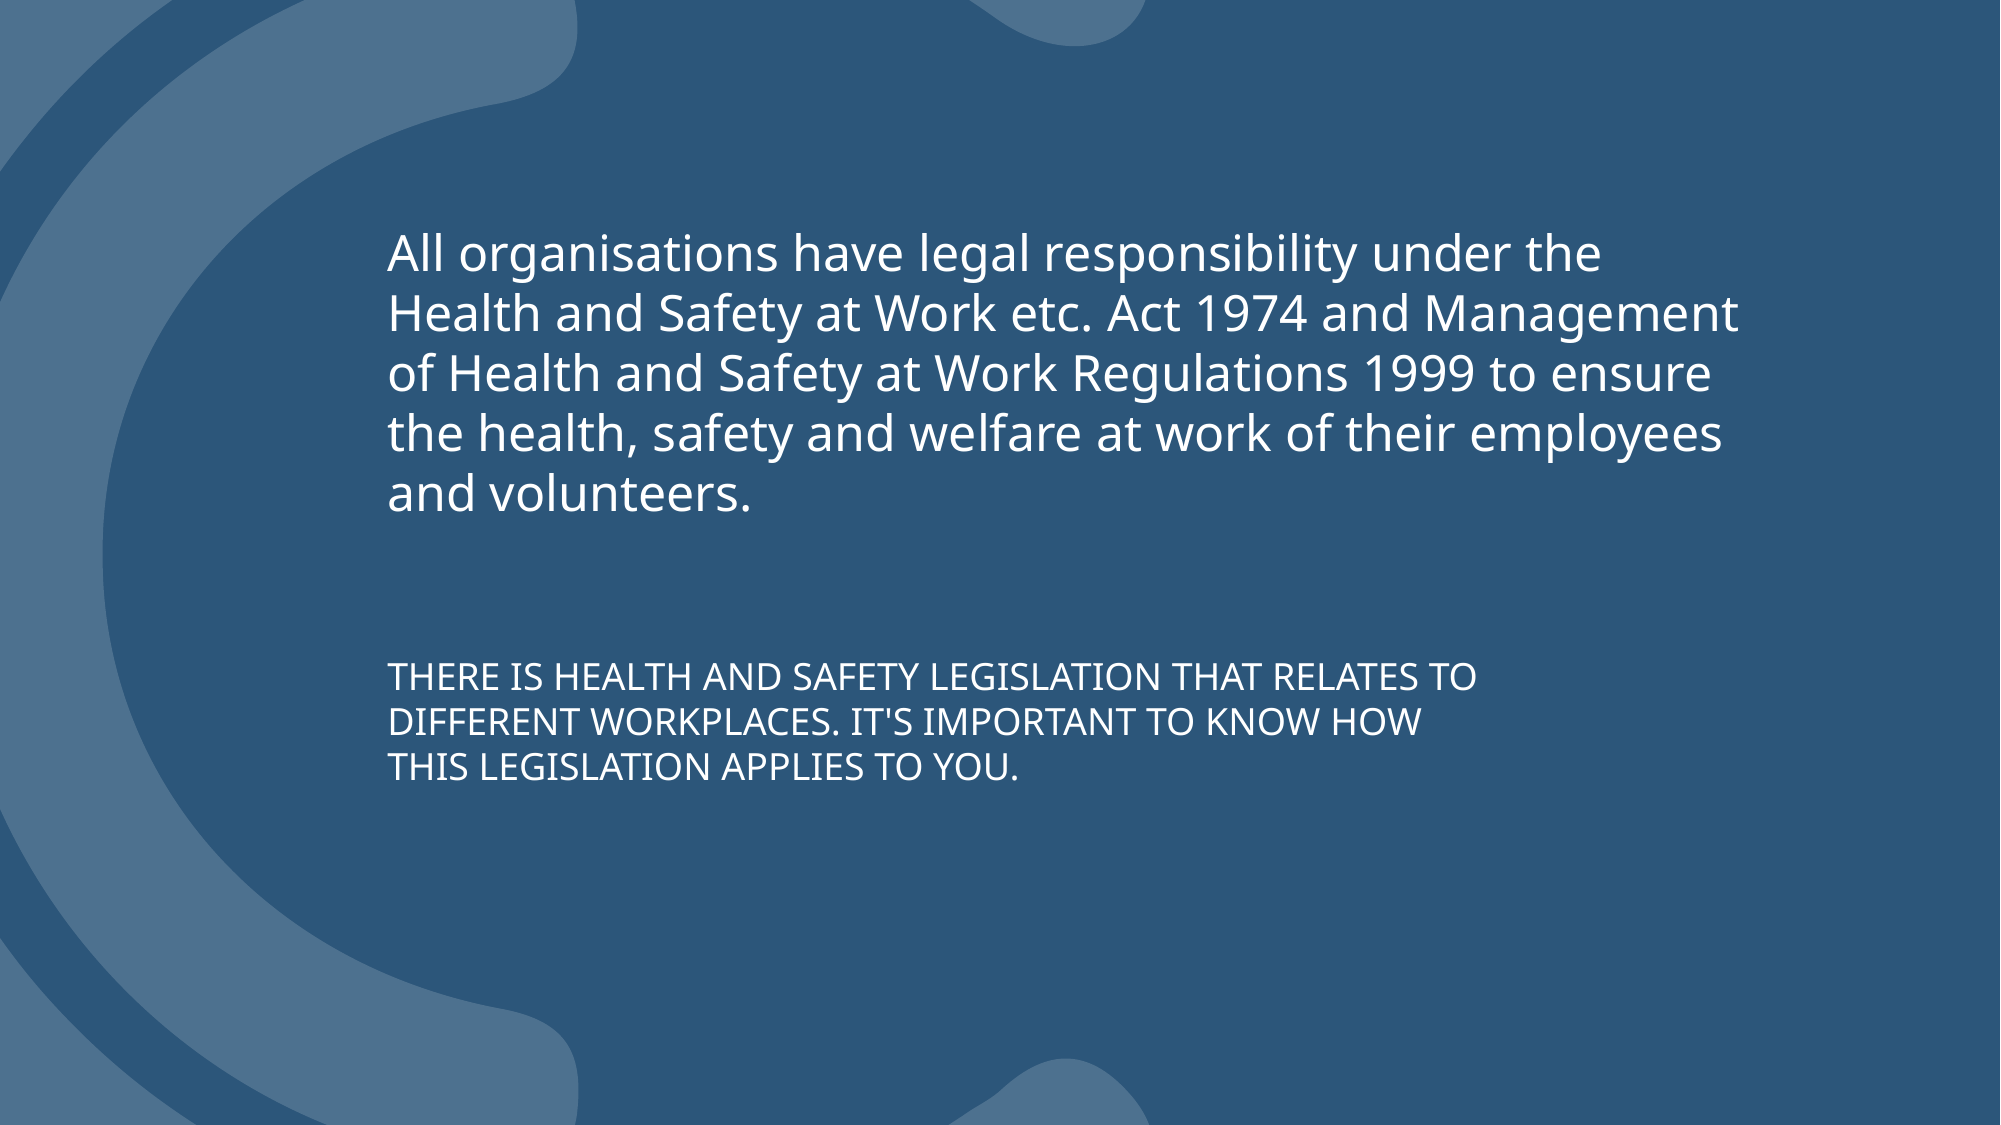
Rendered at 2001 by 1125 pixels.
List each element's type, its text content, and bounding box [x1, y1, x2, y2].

text_box There is health and safety legislation that relates to different workplaces. It's important to know how this legislation applies to you. [372, 645, 1515, 795]
text_box All organisations have legal responsibility under the Health and Safety at Work etc. Act 1974 and Management of Health and Safety at Work Regulations 1999 to ensure the health, safety and welfare at work of their employees and volunteers. [372, 214, 1777, 529]
